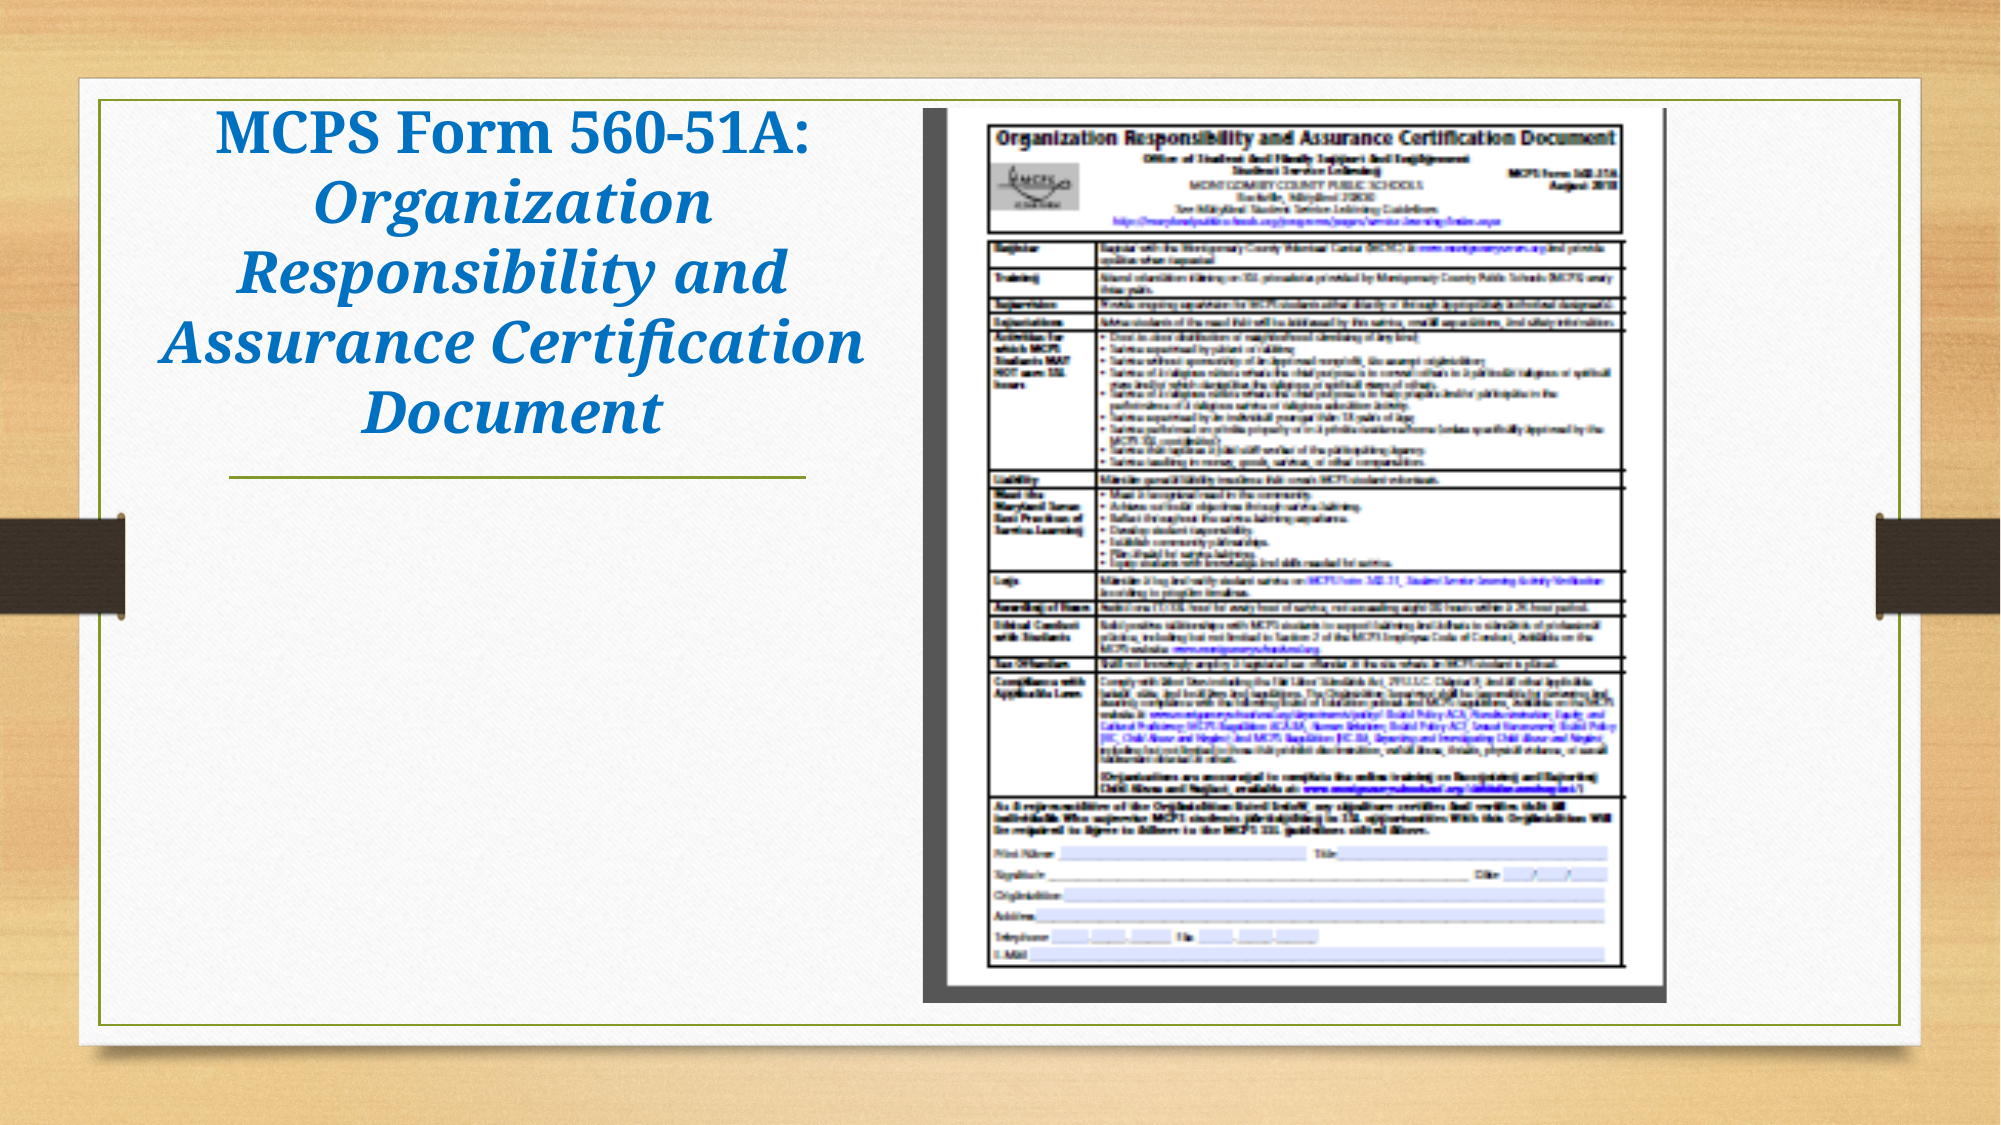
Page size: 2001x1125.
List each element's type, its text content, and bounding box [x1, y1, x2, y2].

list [922, 107, 1667, 1003]
title MCPS Form 560-51A: Organization Responsibility and Assurance Certification Document [128, 227, 898, 453]
picture [0, 0, 2001, 1125]
